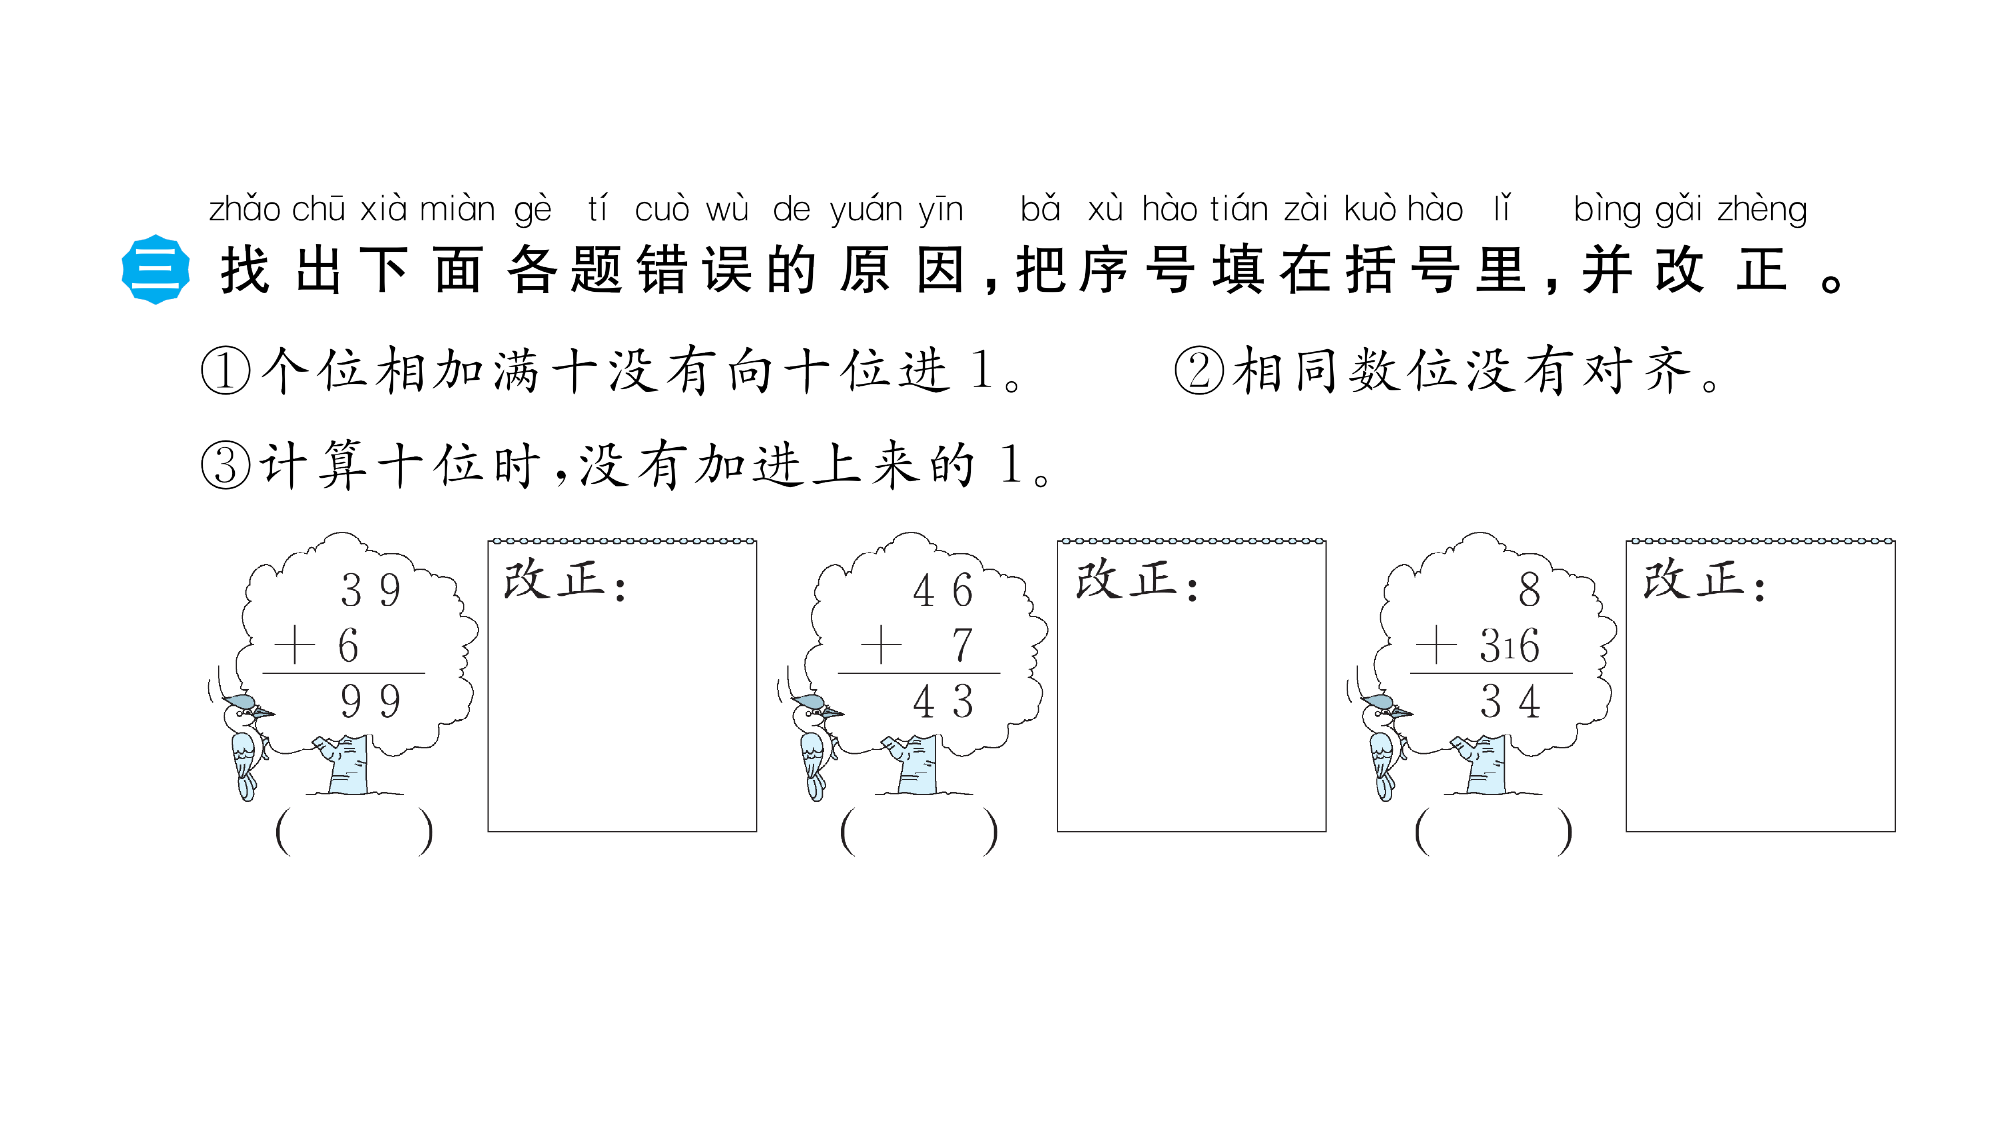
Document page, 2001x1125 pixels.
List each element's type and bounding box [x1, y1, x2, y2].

picture [118, 177, 2000, 876]
